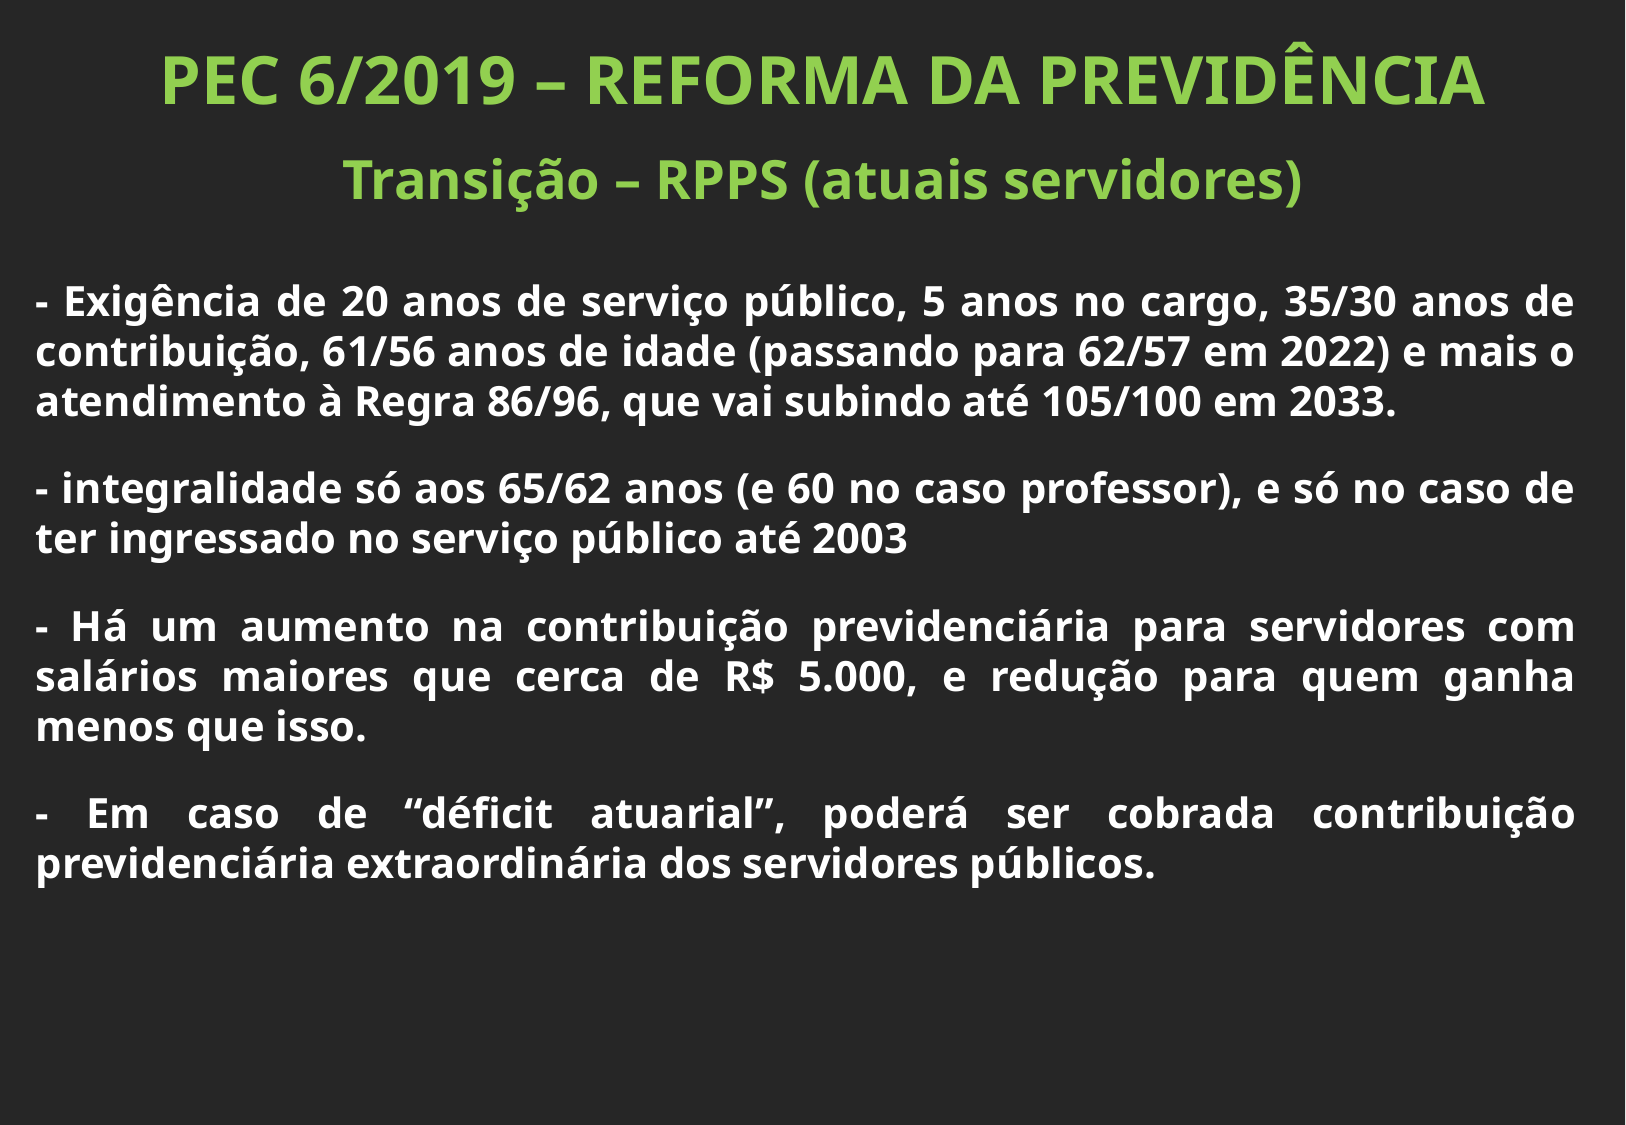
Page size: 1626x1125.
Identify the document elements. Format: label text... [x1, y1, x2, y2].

text_box PEC 6/2019 – REFORMA DA PREVIDÊNCIA Transição – RPPS (atuais servidores) [21, 31, 1625, 218]
text_box - Exigência de 20 anos de serviço público, 5 anos no cargo, 35/30 anos de contribuição, 61/56 anos de idade (passando para 62/57 em 2022) e mais o atendimento à Regra 86/96, que vai subindo até 105/100 em 2033. - integralidade só aos 65/62 anos (e 60 no caso professor), e só no caso de ter ingressado no serviço público até 2003 - Há um aumento na contribuição previdenciária para servidores com salários maiores que cerca de R$ 5.000, e redução para quem ganha menos que isso. - Em caso de “déficit atuarial”, poderá ser cobrada contribuição previdenciária extraordinária dos servidores públicos. [21, 267, 1592, 983]
